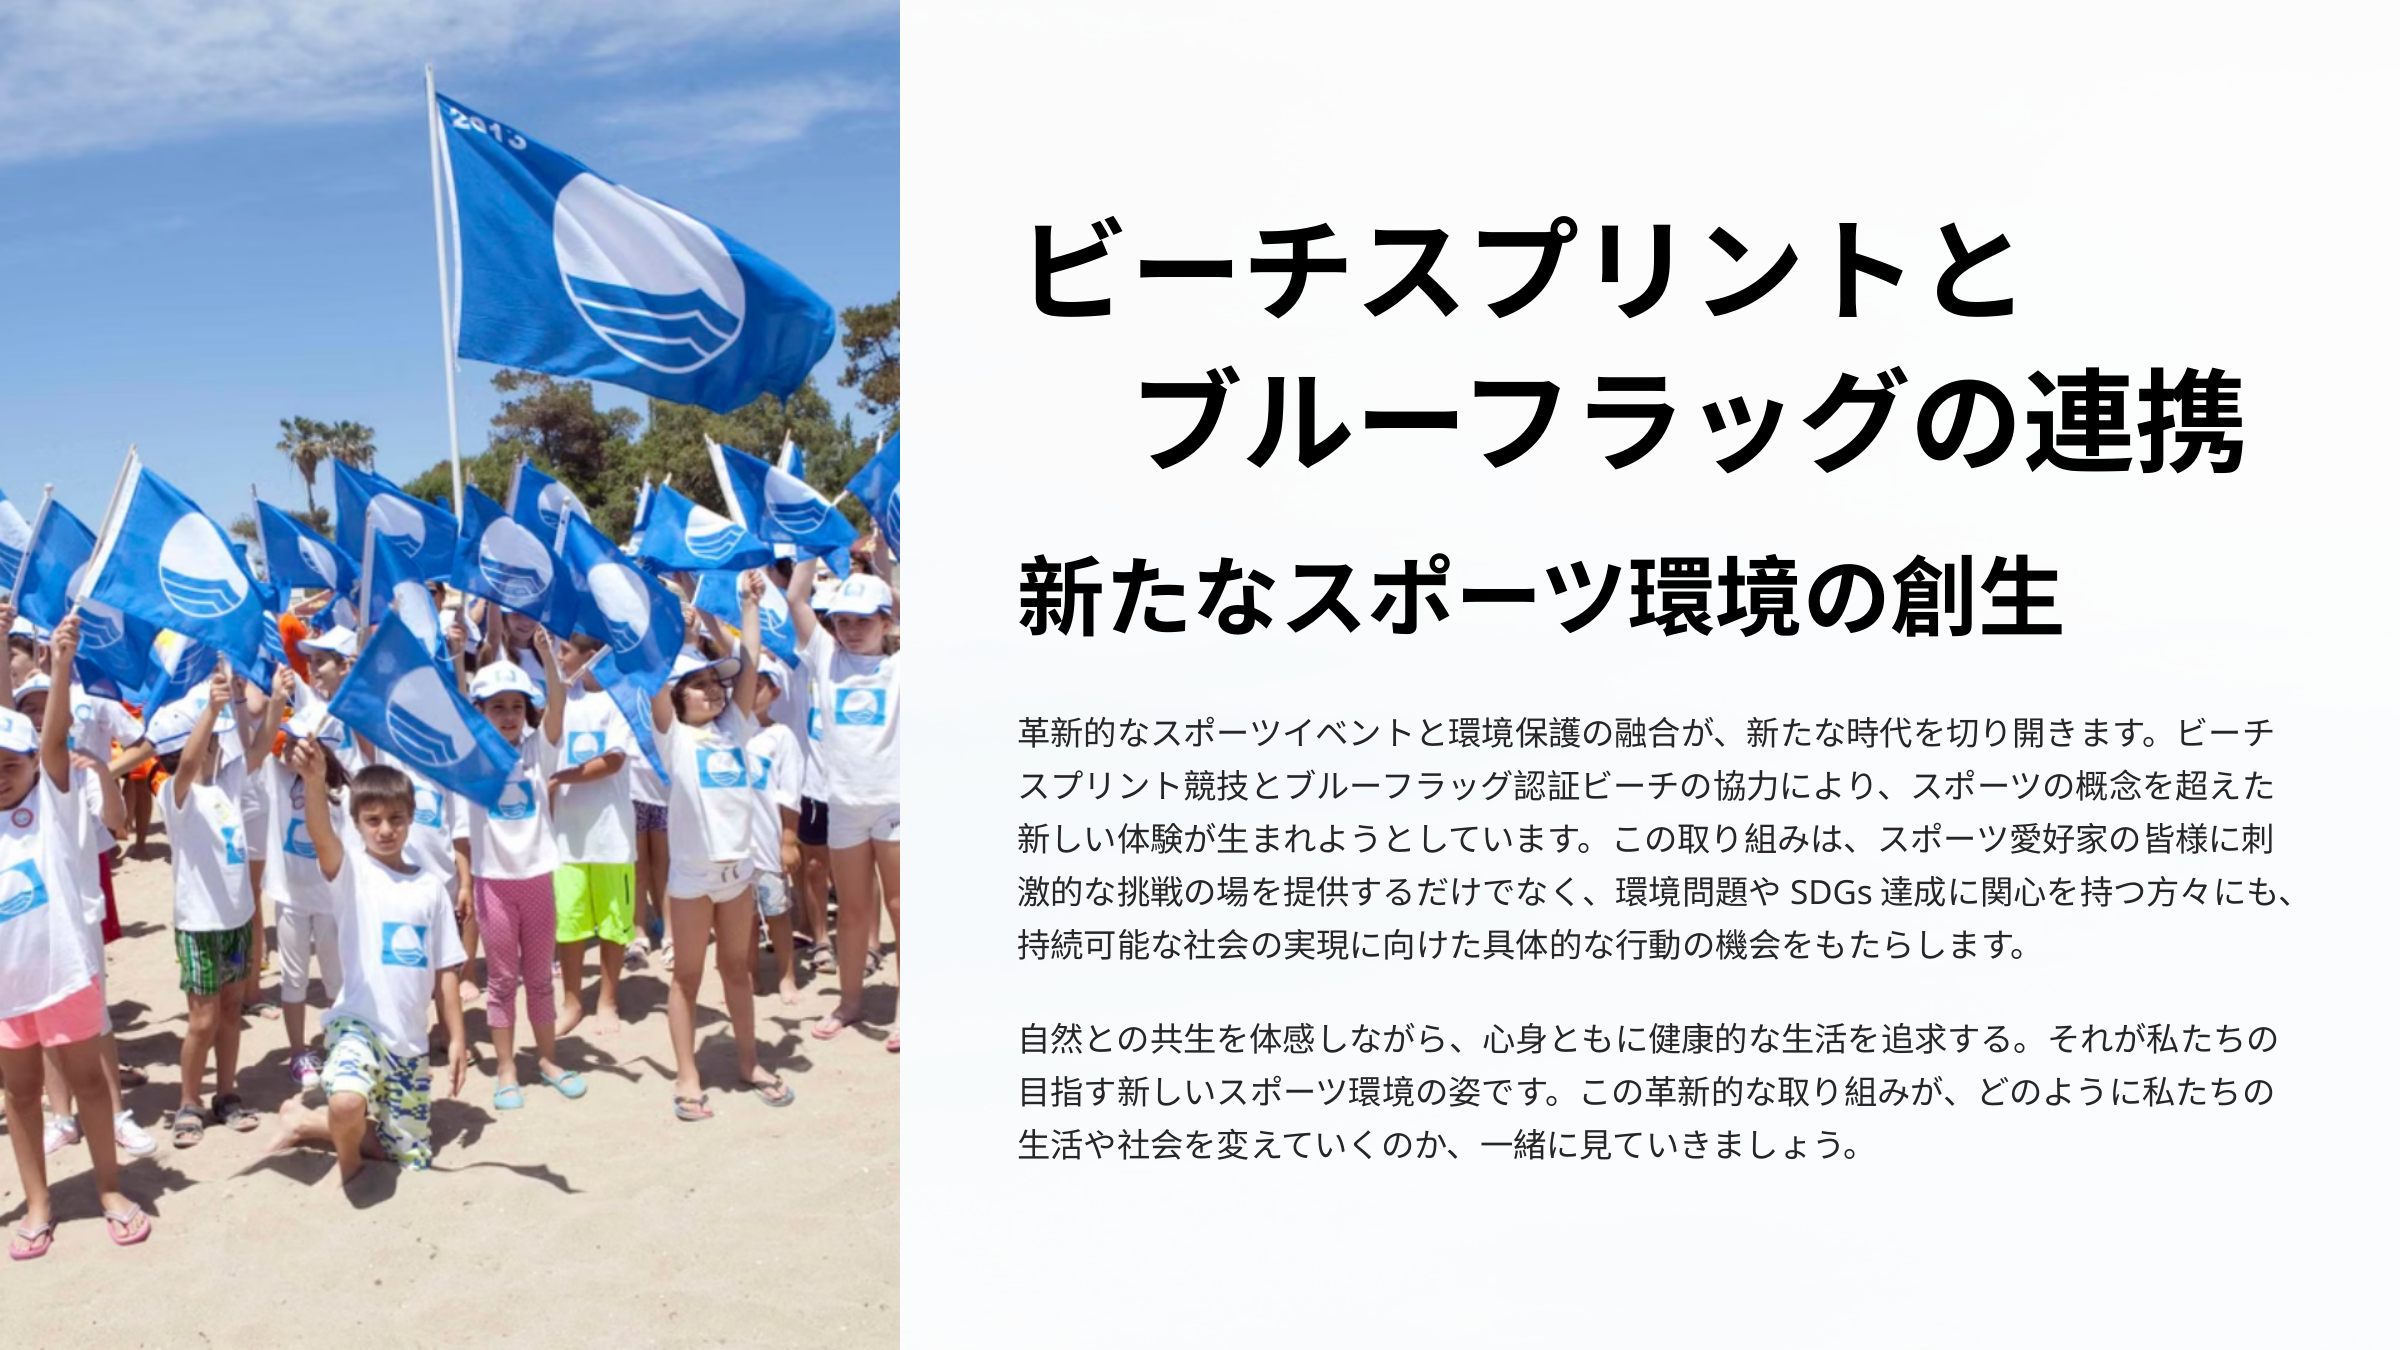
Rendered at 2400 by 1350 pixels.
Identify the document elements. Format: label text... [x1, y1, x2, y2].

text_box 新たなスポーツ環境の創生 [1017, 538, 2074, 649]
text_box 自然との共生を体感しながら、心身ともに健康的な生活を追求する。それが私たちの目指す新しいスポーツ環境の姿です。この革新的な取り組みが、どのように私たちの生活や社会を変えていくのか、一緒に見ていきましょう。 [1017, 1005, 2283, 1167]
picture [0, 0, 900, 1350]
text_box ビーチスプリントと ブルーフラッグの連携 [1017, 183, 2283, 488]
text_box 革新的なスポーツイベントと環境保護の融合が、新たな時代を切り開きます。ビーチスプリント競技とブルーフラッグ認証ビーチの協力により、スポーツの概念を超えた新しい体験が生まれようとしています。この取り組みは、スポーツ愛好家の皆様に刺激的な挑戦の場を提供するだけでなく、環境問題やSDGs達成に関心を持つ方々にも、持続可能な社会の実現に向けた具体的な行動の機会をもたらします。 [1017, 698, 2283, 968]
